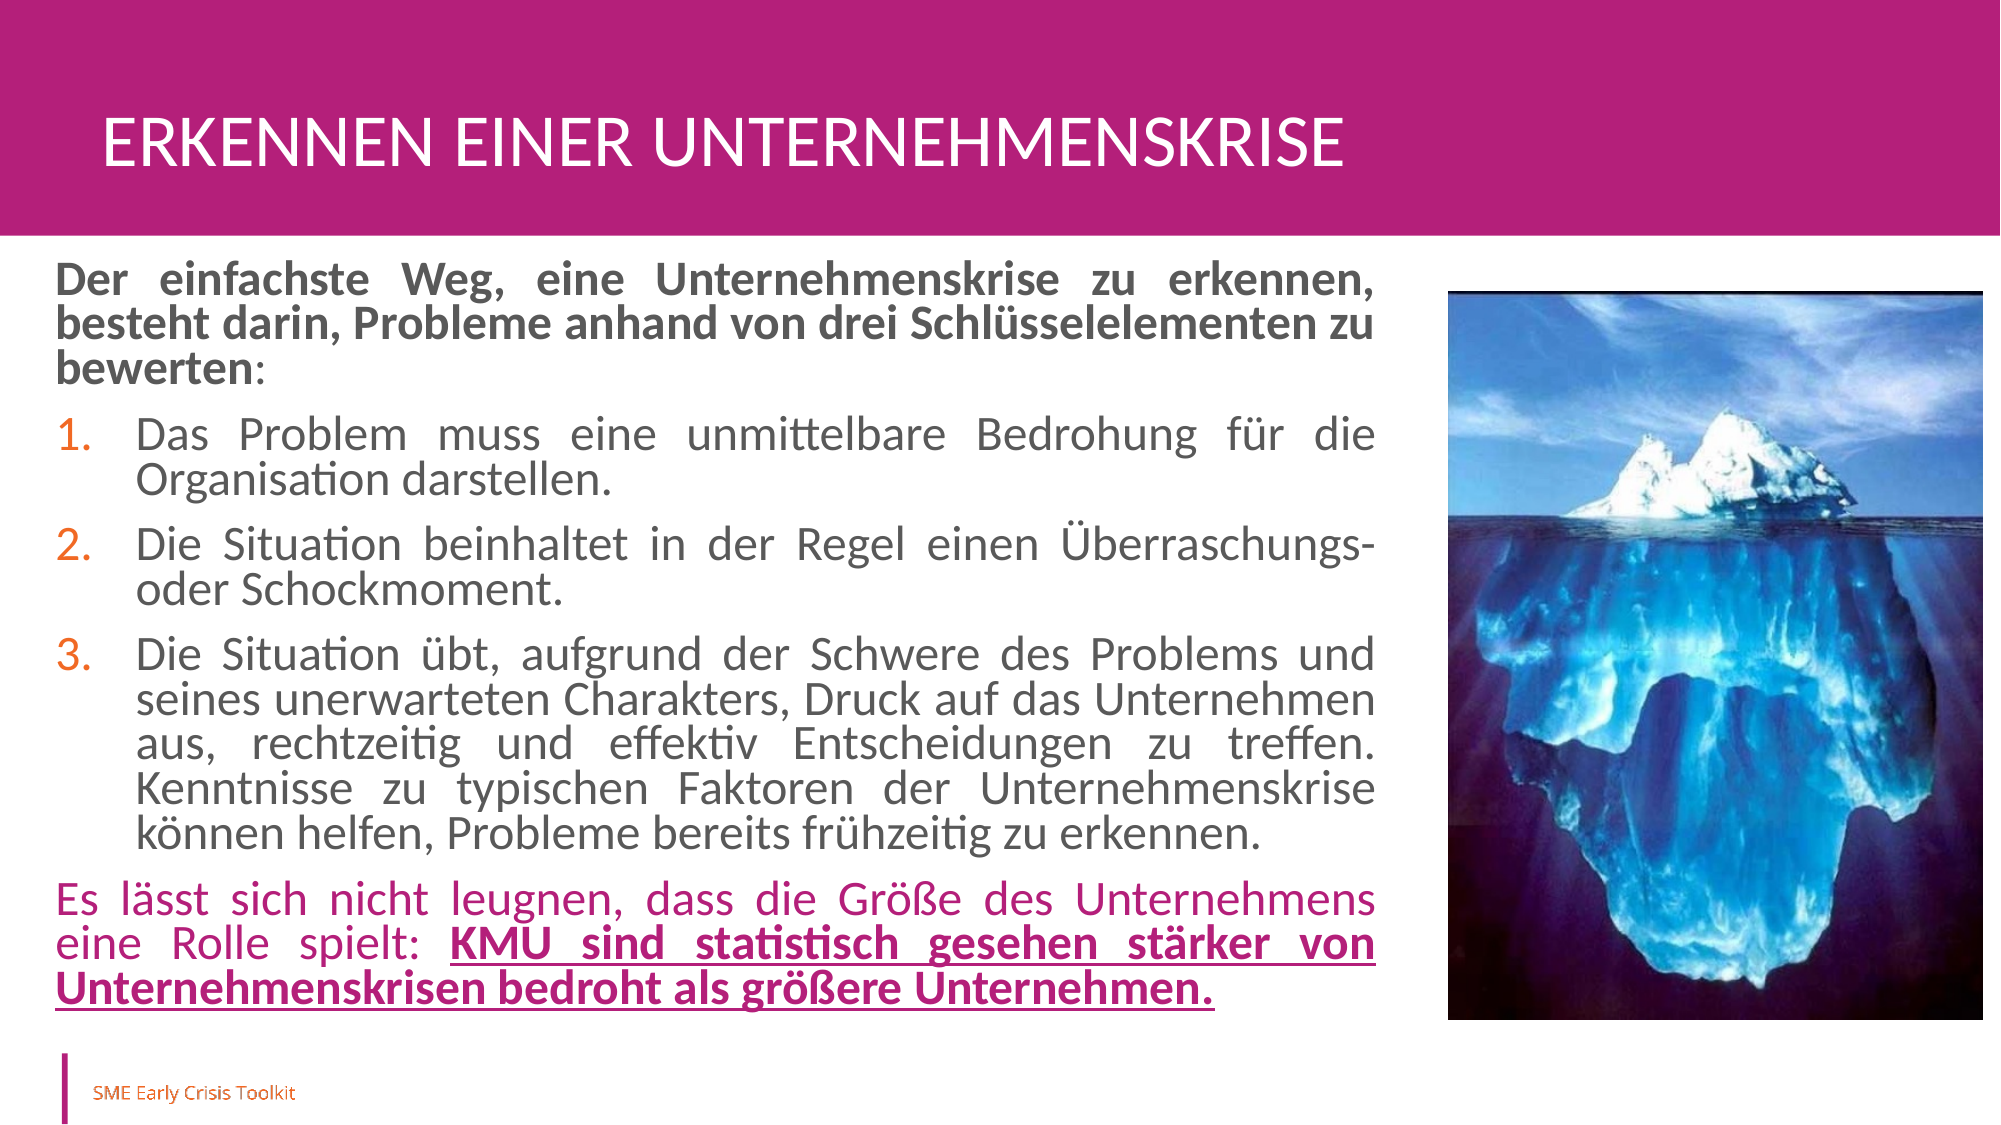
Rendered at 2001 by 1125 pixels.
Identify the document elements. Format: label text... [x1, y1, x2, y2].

picture [83, 1080, 295, 1104]
list ERKENNEN EINER UNTERNEHMENSKRISE [86, 105, 1904, 201]
list Der einfachste Weg, eine Unternehmenskrise zu erkennen, besteht darin, Probleme anhand von drei Schlüsselelementen zu bewerten: Das Problem muss eine unmittelbare Bedrohung für die Organisation darstellen. Die Situation beinhaltet in der Regel einen Überraschungs- oder Schockmoment. Die Situation übt, aufgrund der Schwere des Problems und seines unerwarteten Charakters, Druck auf das Unternehmen aus, rechtzeitig und effektiv Entscheidungen zu treffen. Kenntnisse zu typischen Faktoren der Unternehmenskrise können helfen, Probleme bereits frühzeitig zu erkennen. Es lässt sich nicht leugnen, dass die Größe des Unternehmens eine Rolle spielt: KMU sind statistisch gesehen stärker von Unternehmenskrisen bedroht als größere Unternehmen. [40, 252, 1391, 1059]
picture [1448, 291, 1983, 1020]
text_box [0, 0, 2000, 237]
